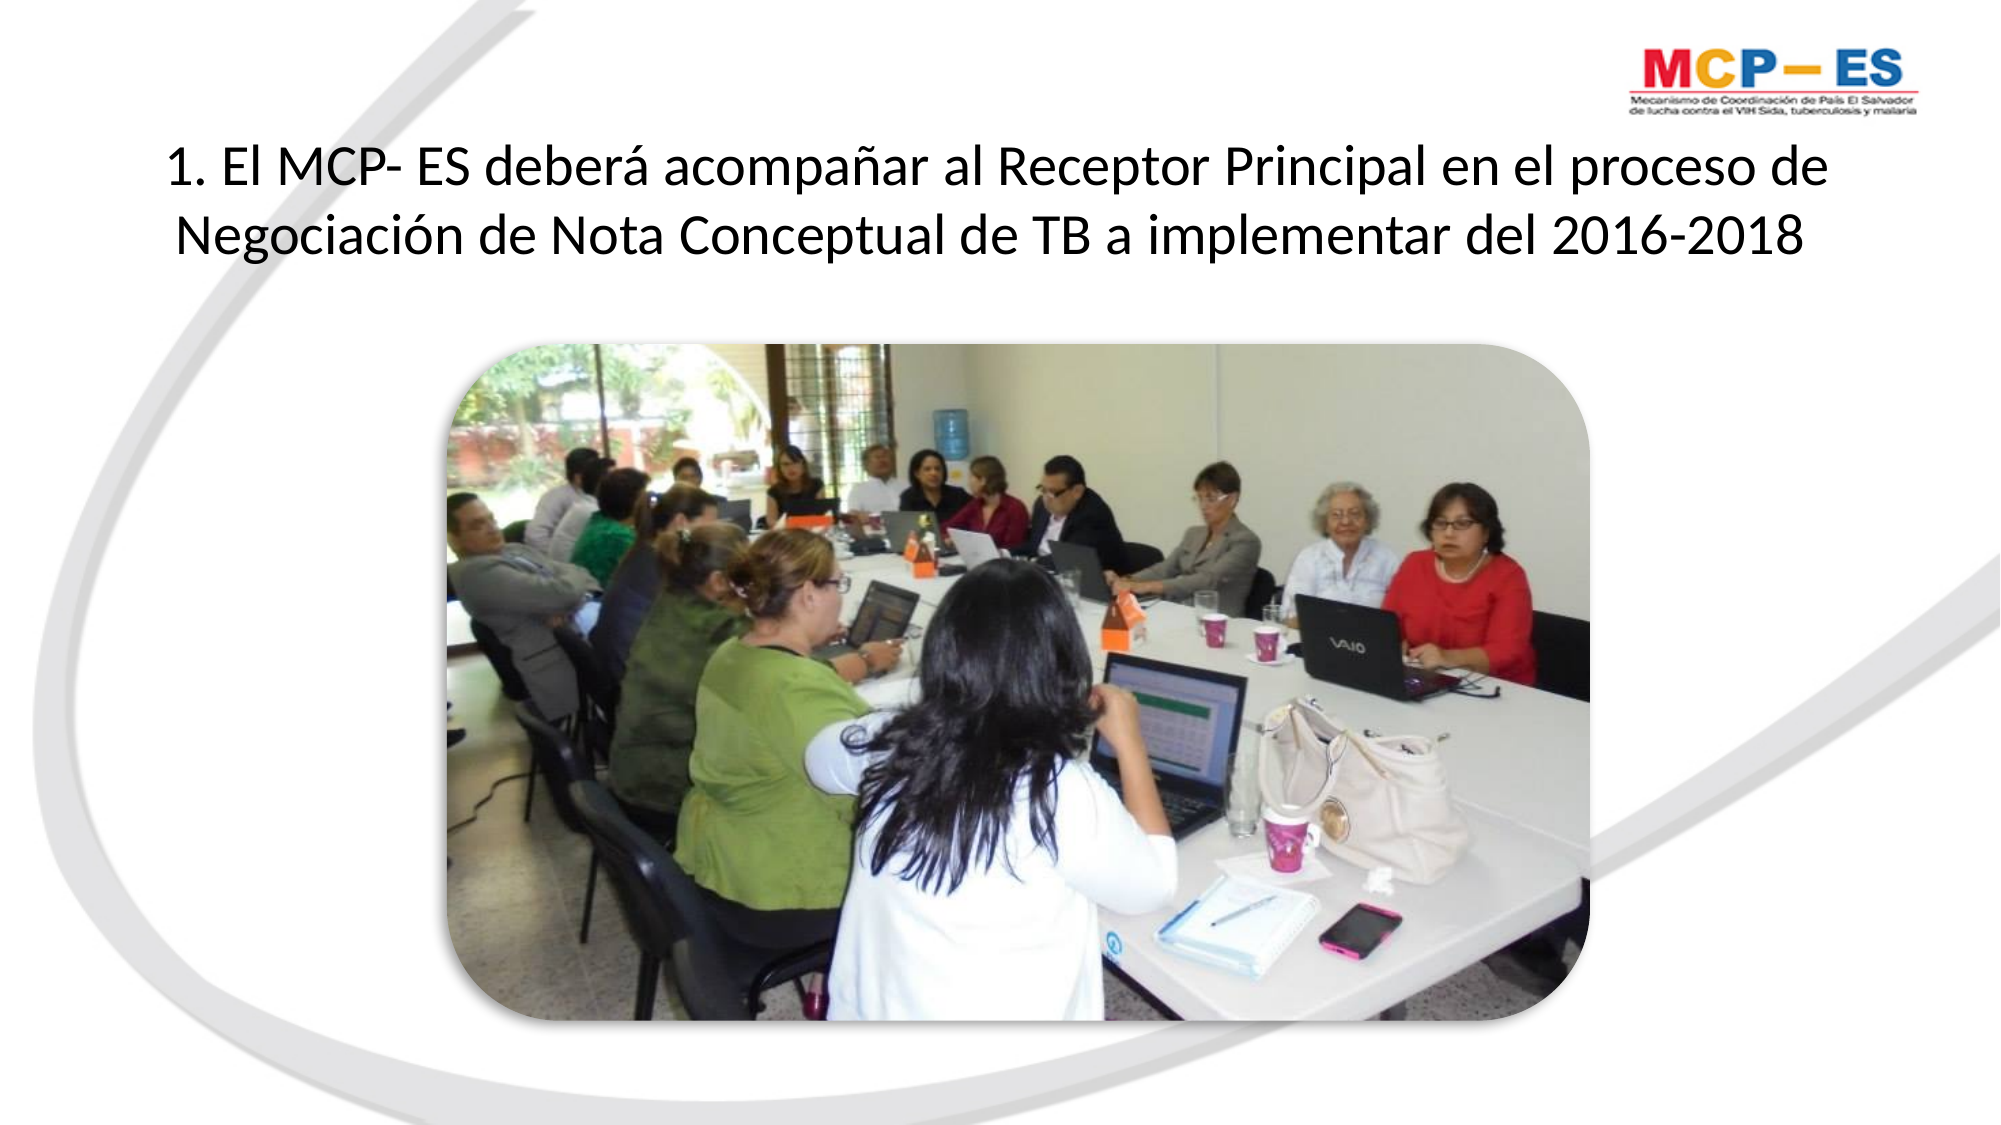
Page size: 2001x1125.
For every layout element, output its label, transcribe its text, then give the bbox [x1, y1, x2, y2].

text_box 1. El MCP- ES deberá acompañar al Receptor Principal en el proceso de Negociación de Nota Conceptual de TB a implementar del 2016-2018 [29, 119, 1965, 275]
text_box [133, 275, 890, 988]
picture [0, 0, 2001, 1125]
